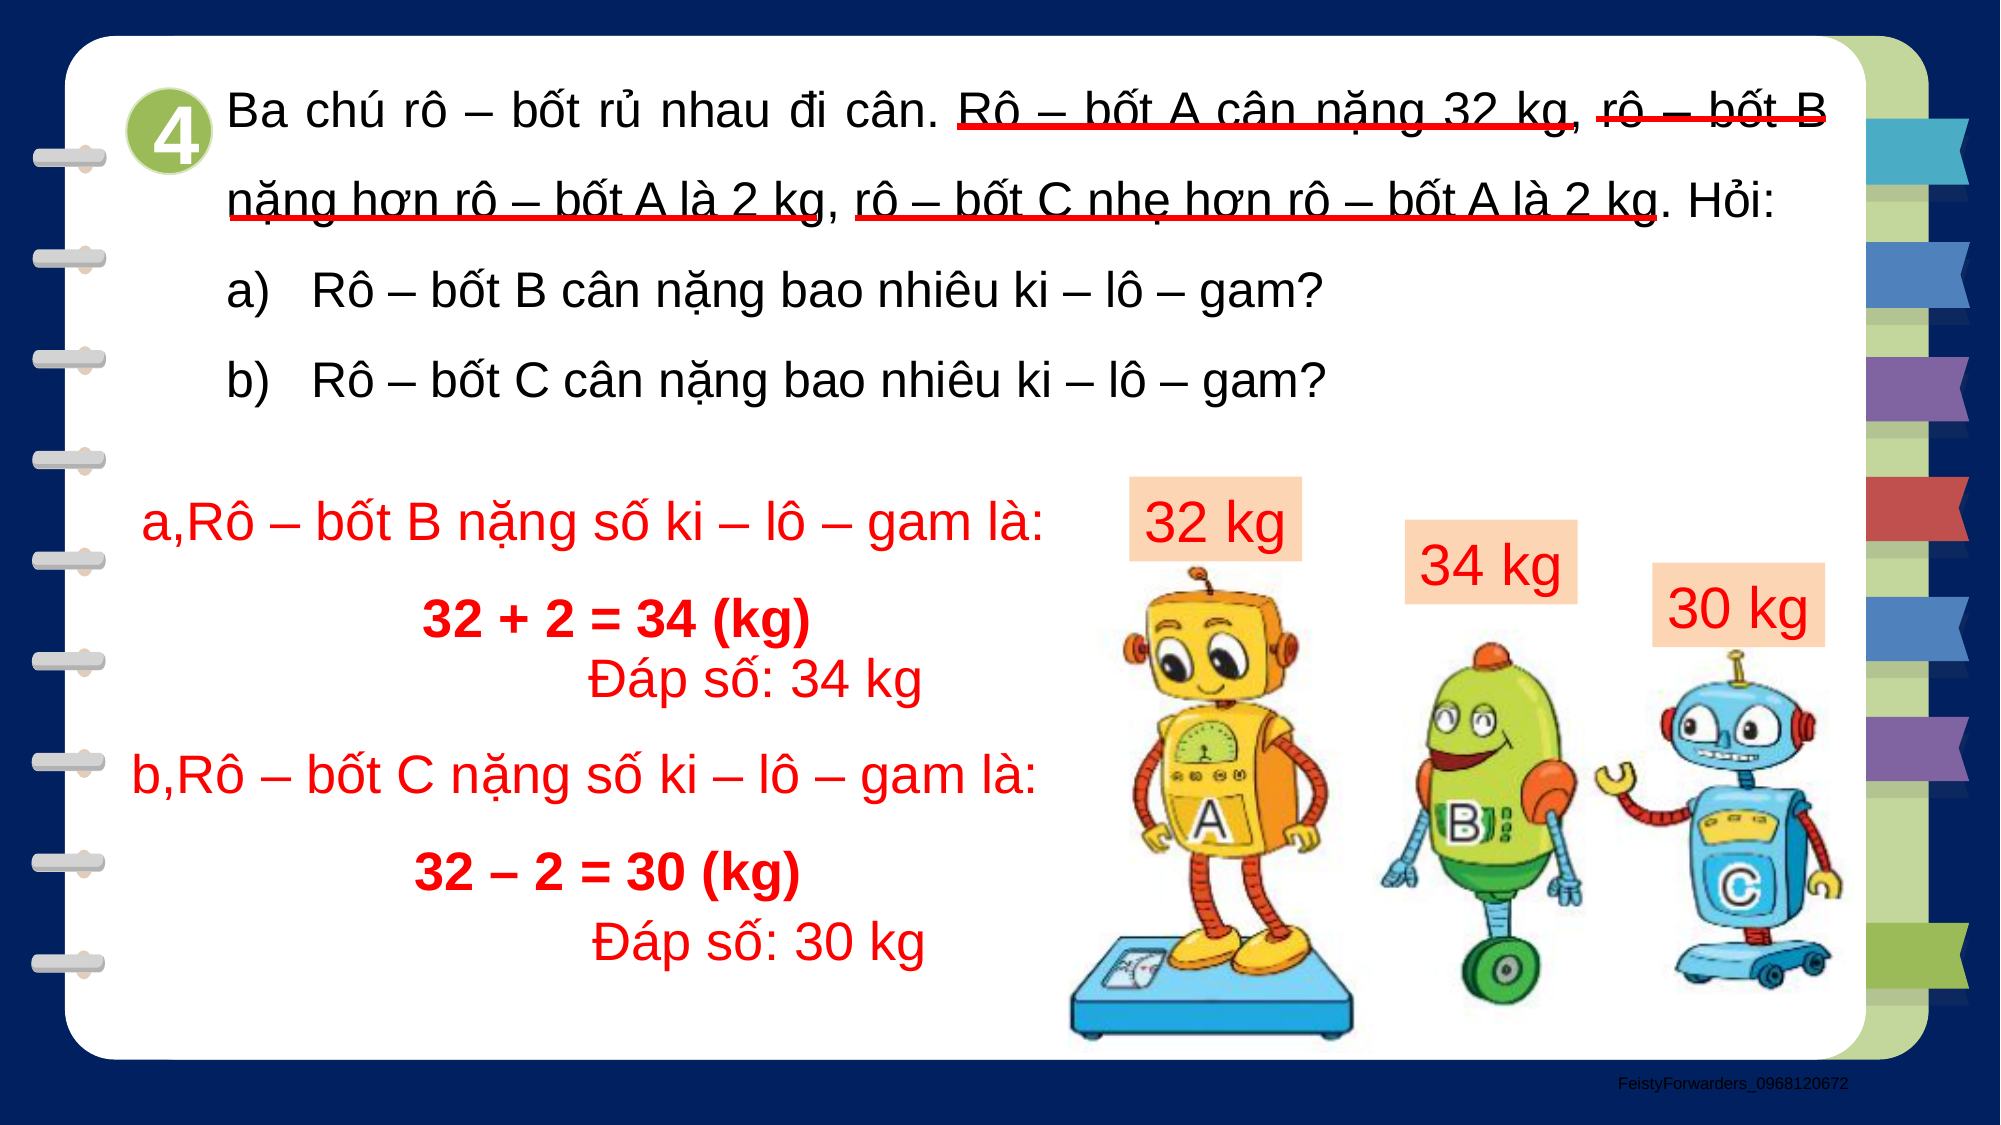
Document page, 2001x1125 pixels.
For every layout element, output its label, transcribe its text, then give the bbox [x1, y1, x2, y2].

text_box b,Rô – bốt C nặng số ki – lô – gam là: 32 – 2 = 30 (kg) [116, 731, 1028, 909]
picture [1028, 562, 1855, 1053]
text_box 34 kg [1404, 519, 1578, 562]
text_box 4 [125, 87, 214, 176]
text_box Đáp số: 34 kg [573, 636, 1028, 716]
text_box Ba chú rô – bốt rủ nhau đi cân. Rô – bốt A cân nặng 32 kg, rô – bốt B nặng hơn rô – bốt A là 2 kg, rô – bốt C nhẹ hơn rô – bốt A là 2 kg. Hỏi: Rô – bốt B cân nặng bao nhiêu ki – lô – gam? Rô – bốt C cân nặng bao nhiêu ki – lô – gam? [212, 40, 1846, 416]
text_box Đáp số: 30 kg [577, 898, 1028, 979]
text_box 32 kg [1129, 476, 1303, 562]
text_box a,Rô – bốt B nặng số ki – lô – gam là: 32 + 2 = 34 (kg) [126, 478, 1109, 656]
